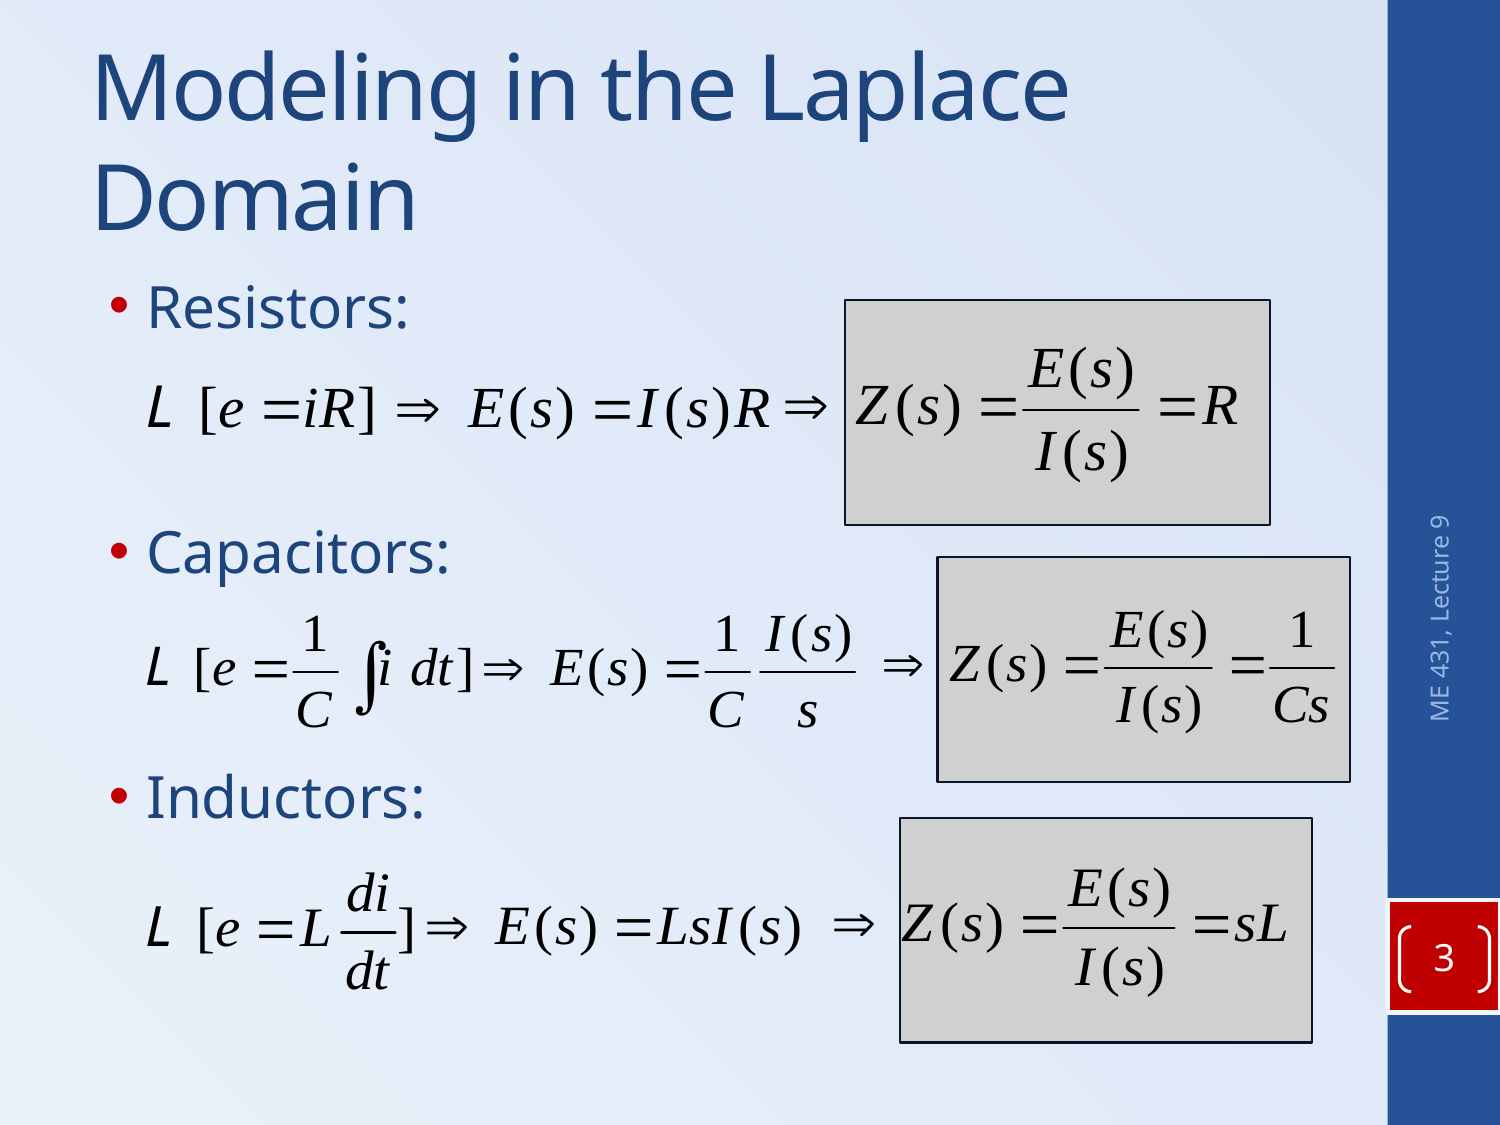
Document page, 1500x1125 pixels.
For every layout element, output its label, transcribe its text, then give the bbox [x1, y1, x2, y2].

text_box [136, 857, 424, 1003]
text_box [474, 600, 869, 740]
title Modeling in the Laplace Domain [75, 45, 1325, 233]
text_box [417, 892, 813, 968]
slide_number 3 [1397, 925, 1492, 994]
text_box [386, 373, 784, 452]
text_box [1325, 555, 1352, 589]
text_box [136, 373, 385, 452]
footer ME 431, Lecture 9 [1408, 500, 1469, 889]
list Resistors: Capacitors: Inductors: [75, 262, 1325, 1050]
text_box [824, 853, 1301, 1008]
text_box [774, 332, 1250, 493]
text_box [876, 595, 1347, 744]
text_box [1325, 749, 1352, 784]
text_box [136, 600, 473, 740]
